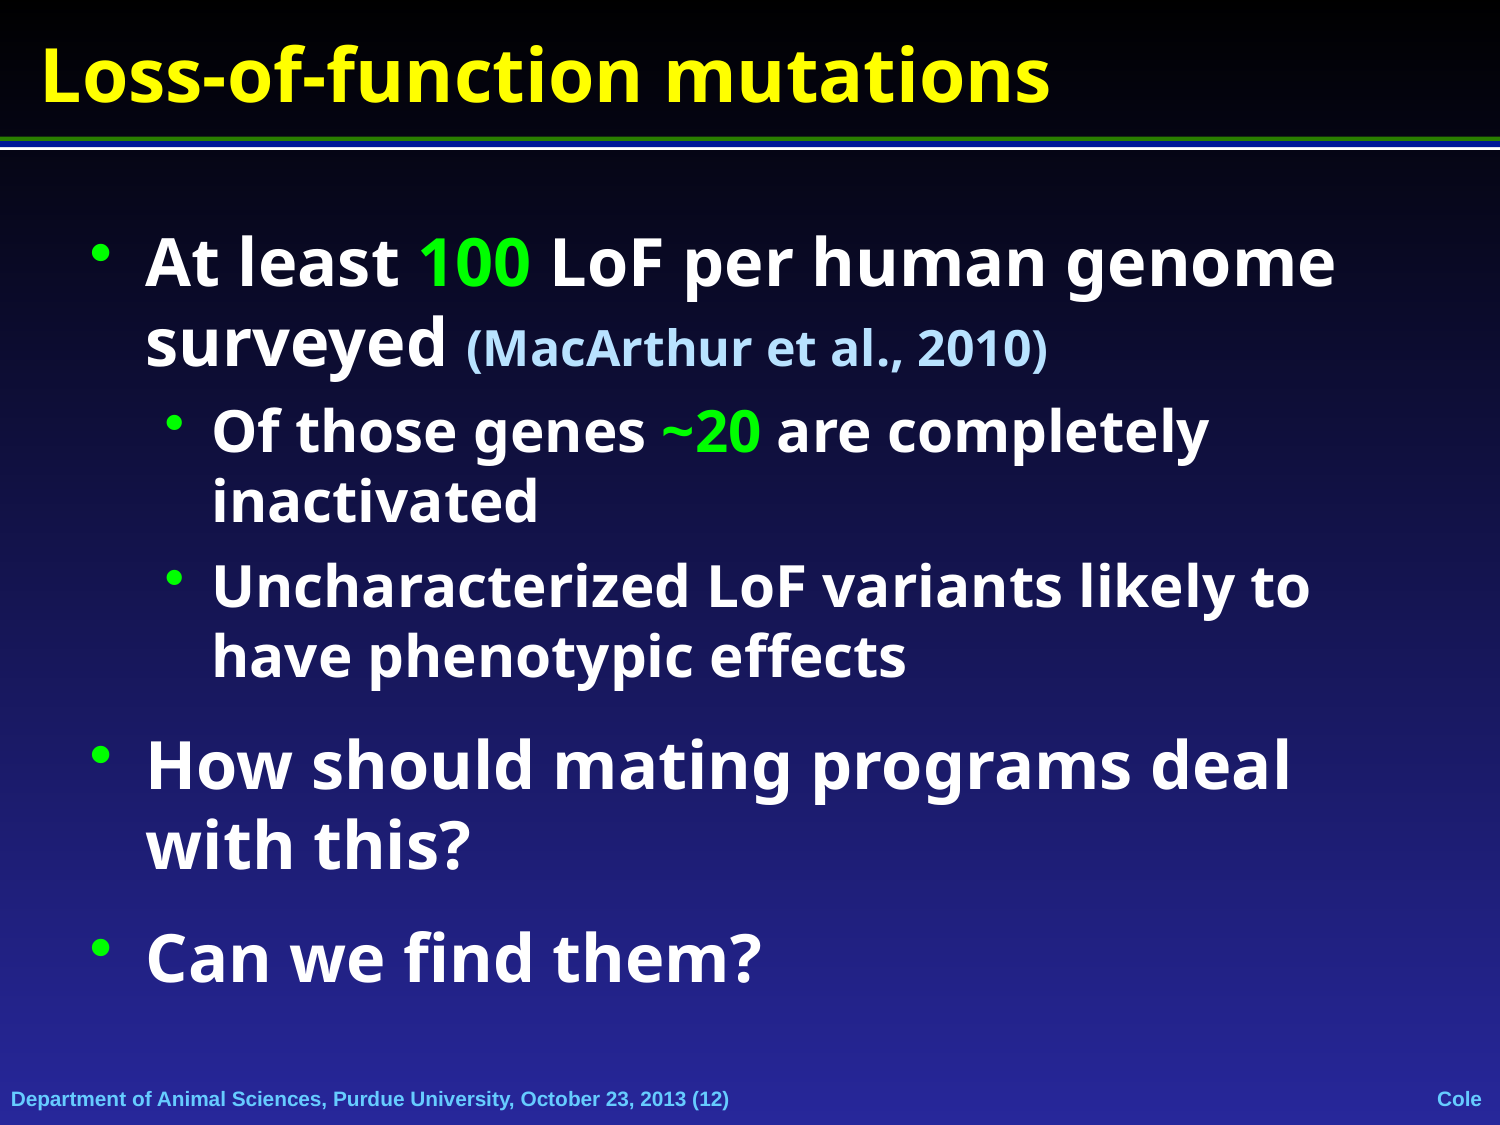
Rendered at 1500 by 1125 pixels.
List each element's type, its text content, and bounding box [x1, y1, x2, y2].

list At least 100 LoF per human genome surveyed (MacArthur et al., 2010) Of those genes ~20 are completely inactivated Uncharacterized LoF variants likely to have phenotypic effects How should mating programs deal with this? Can we find them? [74, 212, 1425, 900]
title Loss-of-function mutations [24, 23, 1375, 121]
